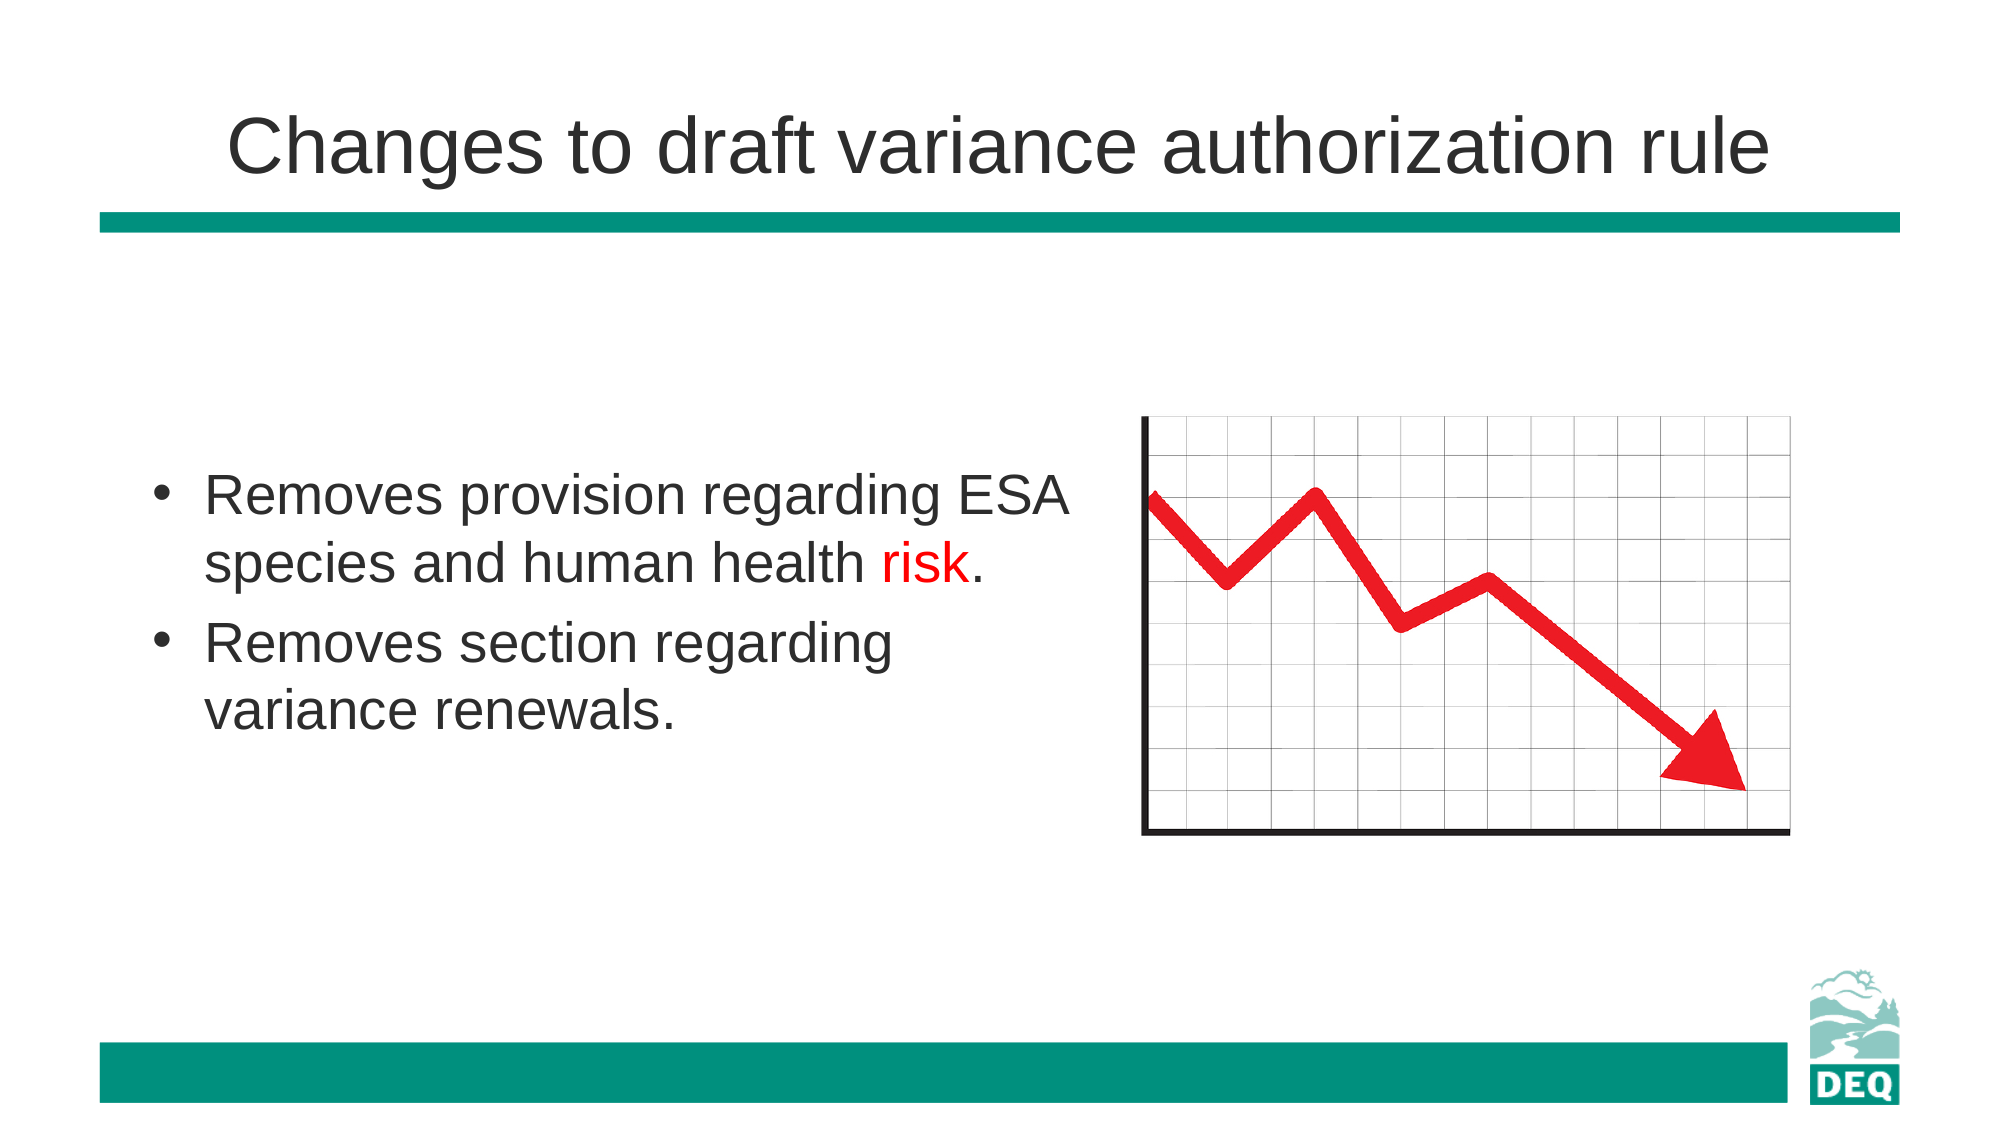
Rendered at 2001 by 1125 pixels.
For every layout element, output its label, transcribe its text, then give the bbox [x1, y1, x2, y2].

picture [1810, 968, 1900, 1105]
picture [1099, 317, 1824, 934]
title Changes to draft variance authorization rule [99, 50, 1900, 233]
list Removes provision regarding ESA species and human health risk. Removes section regarding variance renewals. [137, 450, 1088, 801]
